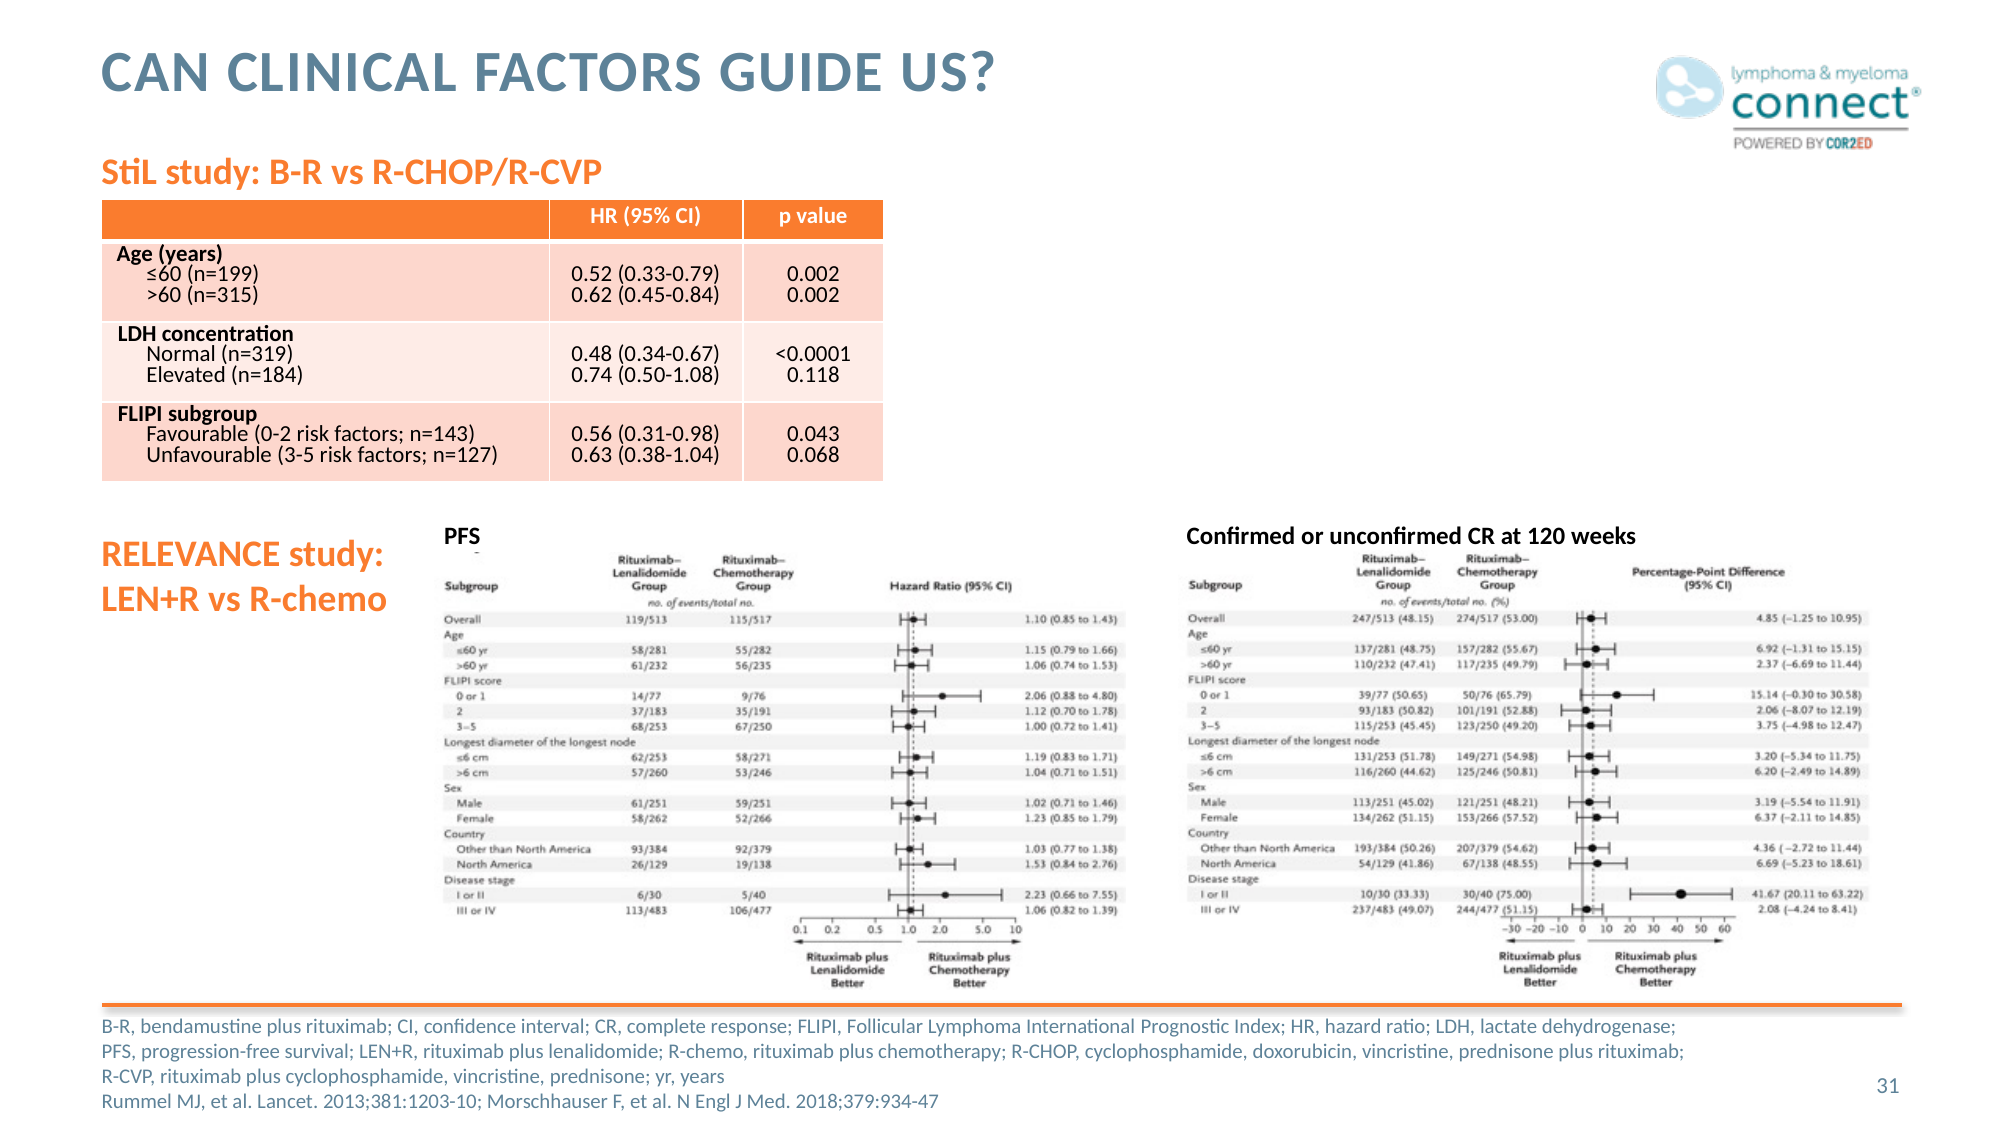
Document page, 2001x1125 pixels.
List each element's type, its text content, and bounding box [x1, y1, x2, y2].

table_cell 0.002 0.002 [744, 240, 883, 305]
text_box PFS [444, 519, 1038, 550]
table_cell LDH concentration Normal (n=319) Elevated (n=184) [102, 306, 549, 373]
table_header [102, 200, 549, 235]
table_cell FLIPI subgroup Favourable (0-2 risk factors; n=143) Unfavourable (3-5 risk factors; n=127) [102, 374, 549, 440]
table_cell 0.043 0.068 [744, 374, 883, 440]
picture [1178, 550, 1873, 990]
text_box RELEVANCE study: LEN+R vs R-chemo [101, 521, 429, 627]
picture [1641, 45, 1934, 161]
table_header HR (95% CI) [550, 200, 742, 235]
table_cell 0.56 (0.31-0.98) 0.63 (0.38-1.04) [550, 374, 742, 440]
slide_number 31 [1771, 1054, 1900, 1115]
picture [434, 552, 1126, 990]
text_box StiL study: B-R vs R-CHOP/R-CVP [101, 139, 671, 198]
table_cell 0.52 (0.33-0.79) 0.62 (0.45-0.84) [550, 240, 742, 305]
text_box Confirmed or unconfirmed CR at 120 weeks [1186, 519, 1932, 550]
table_cell Age (years) ≤60 (n=199) >60 (n=315) [102, 240, 549, 305]
title Can clinical factors guide us? [101, 40, 1536, 173]
list B-R, bendamustine plus rituximab; CI, confidence interval; CR, complete response; FLIPI, Follicular Lymphoma International Prognostic Index; HR, hazard ratio; LDH, lactate dehydrogenase; PFS, progression-free survival; LEN+R, rituximab plus lenalidomide; R-chemo, rituximab plus chemotherapy; R-CHOP, cyclophosphamide, doxorubicin, vincristine, prednisone plus rituximab; R-CVP, rituximab plus cyclophosphamide, vincristine, prednisone; yr, years Rummel MJ, et al. Lancet. 2013;381:1203-10; Morschhauser F, et al. N Engl J Med. 2018;379:934-47 [101, 1022, 1700, 1103]
table_cell 0.48 (0.34-0.67) 0.74 (0.50-1.08) [550, 306, 742, 373]
table_header p value [744, 200, 883, 235]
table_cell <0.0001 0.118 [744, 306, 883, 373]
